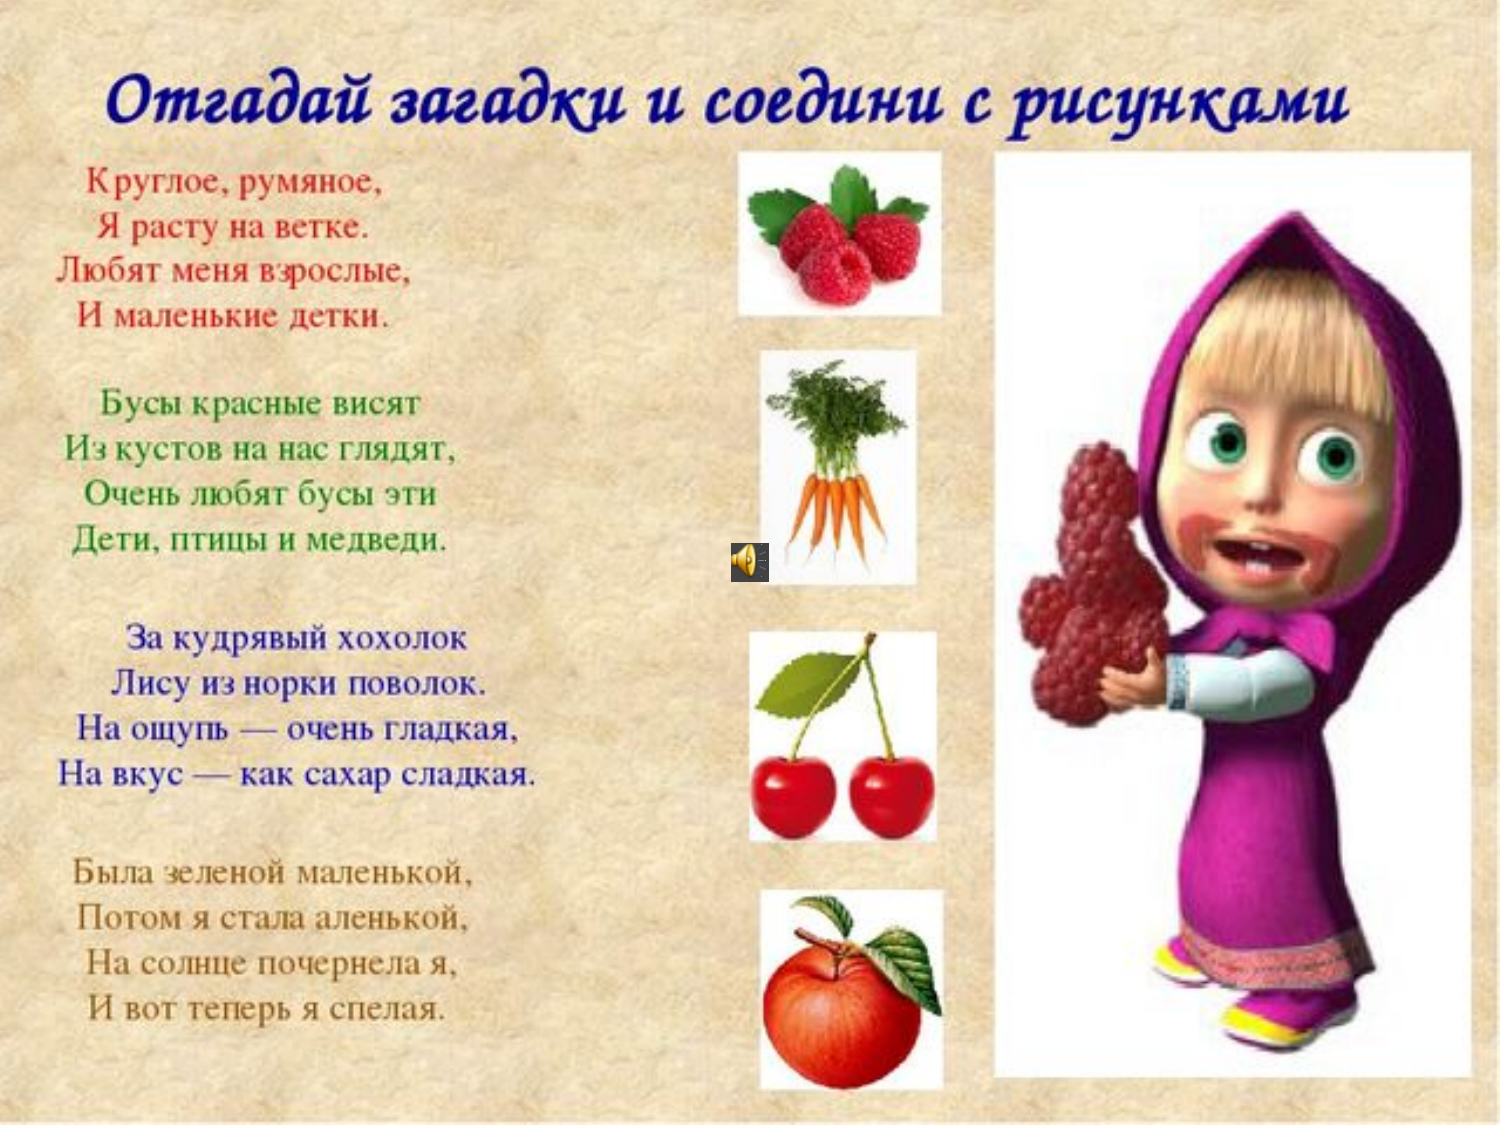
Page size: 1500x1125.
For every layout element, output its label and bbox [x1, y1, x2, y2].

picture [729, 542, 771, 583]
list [0, 0, 1500, 1125]
